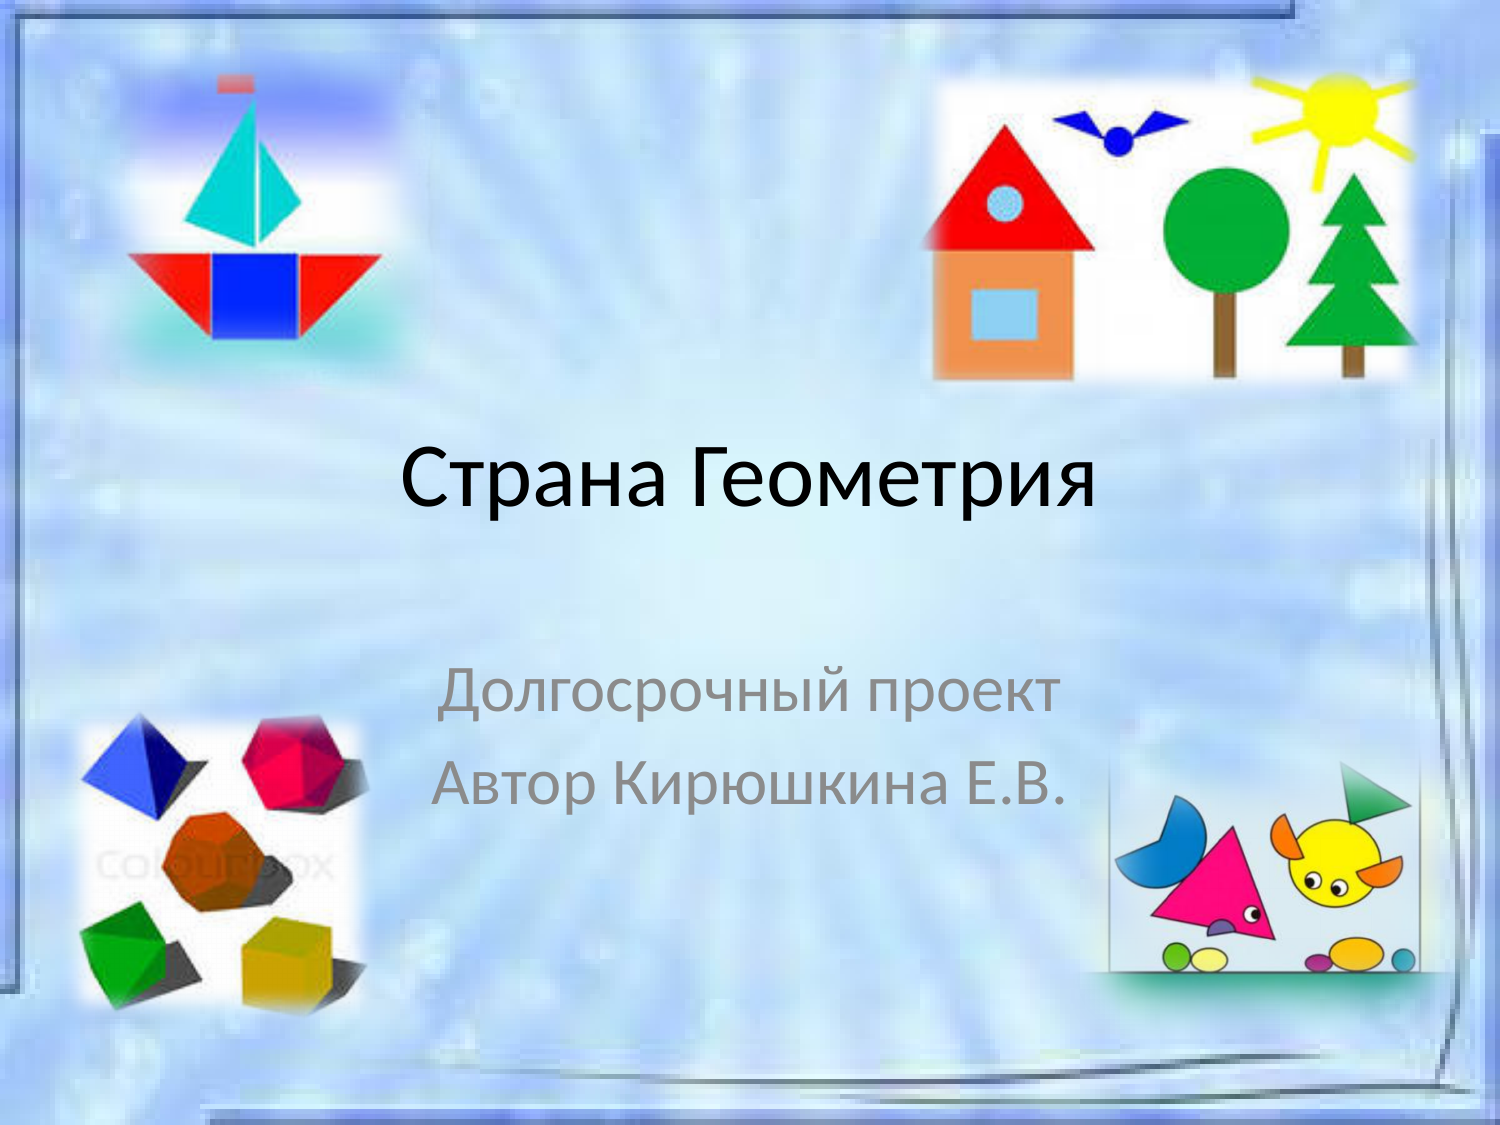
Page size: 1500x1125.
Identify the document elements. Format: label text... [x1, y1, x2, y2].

picture [0, 0, 1500, 1125]
subtitle Долгосрочный проект Автор Кирюшкина Е.В. [225, 637, 1275, 925]
title Страна Геометрия [112, 349, 1388, 591]
